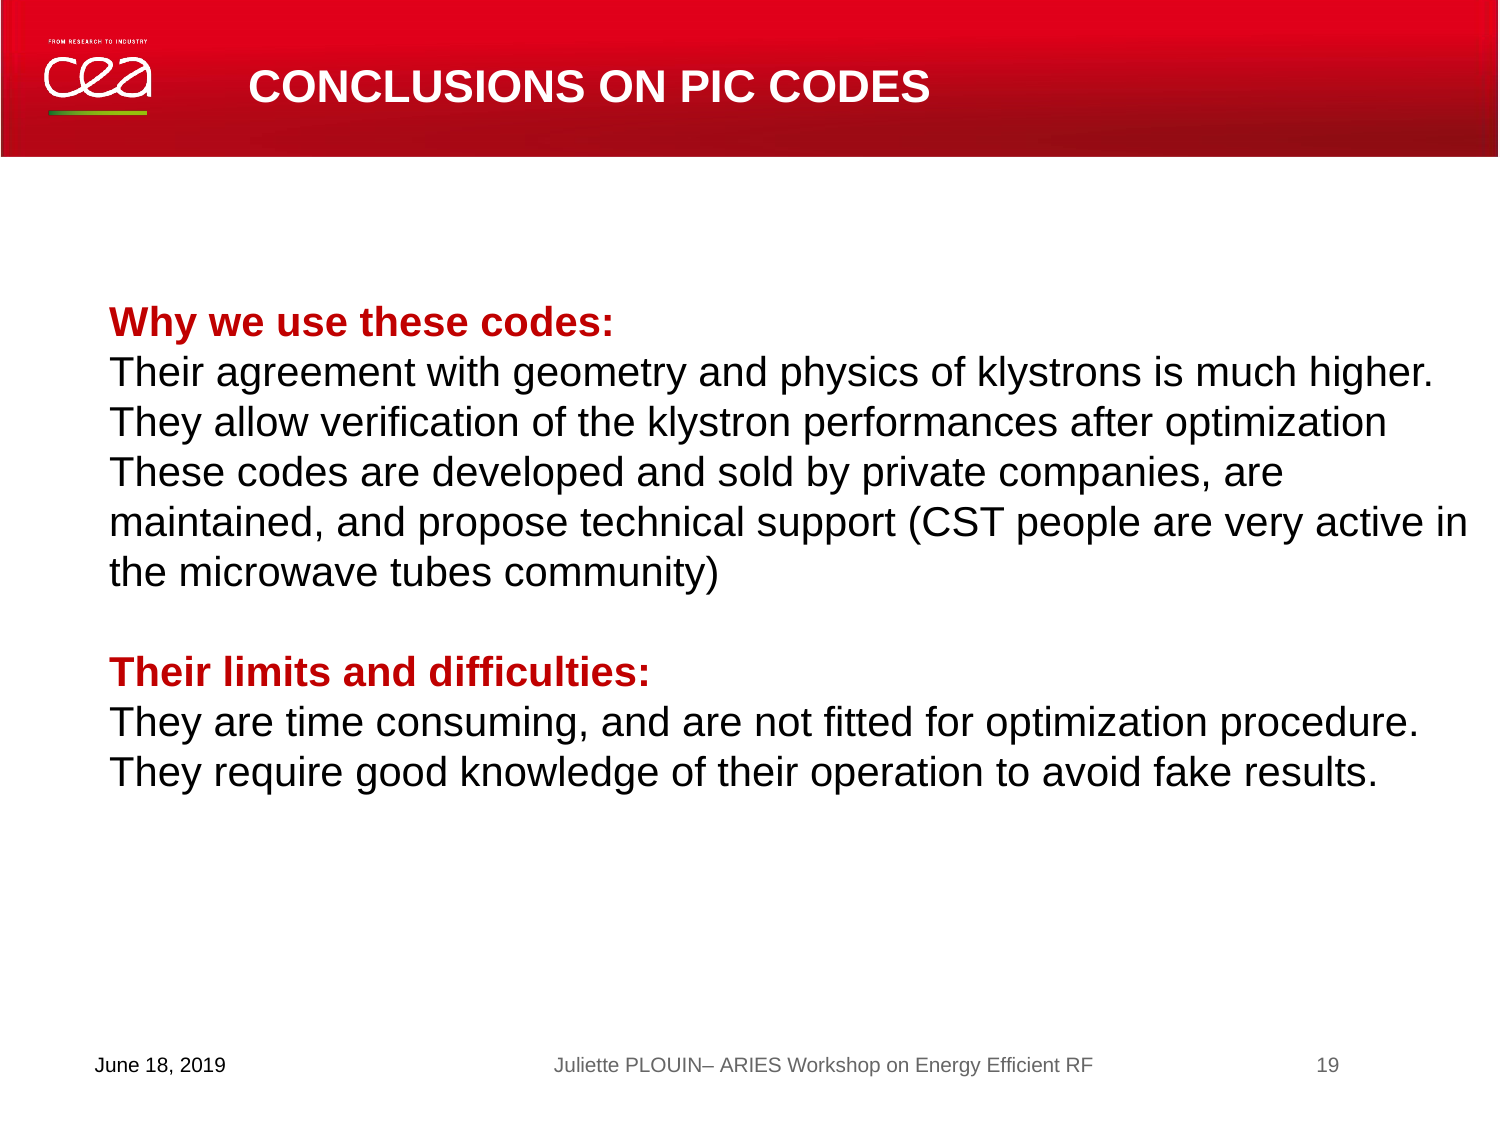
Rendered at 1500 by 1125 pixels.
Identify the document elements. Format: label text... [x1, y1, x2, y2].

footer Juliette PLOUIN– ARIES Workshop on Energy Efficient RF [336, 1034, 1311, 1095]
slide_number 19 [1316, 1034, 1500, 1094]
title Conclusions on pic codes [248, 7, 1436, 161]
text_box Why we use these codes: Their agreement with geometry and physics of klystrons is much higher. They allow verification of the klystron performances after optimization These codes are developed and sold by private companies, are maintained, and propose technical support (CST people are very active in the microwave tubes community) Their limits and difficulties: They are time consuming, and are not fitted for optimization procedure. They require good knowledge of their operation to avoid fake results. [94, 262, 1500, 803]
picture [0, 0, 1500, 157]
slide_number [94, 1034, 333, 1095]
